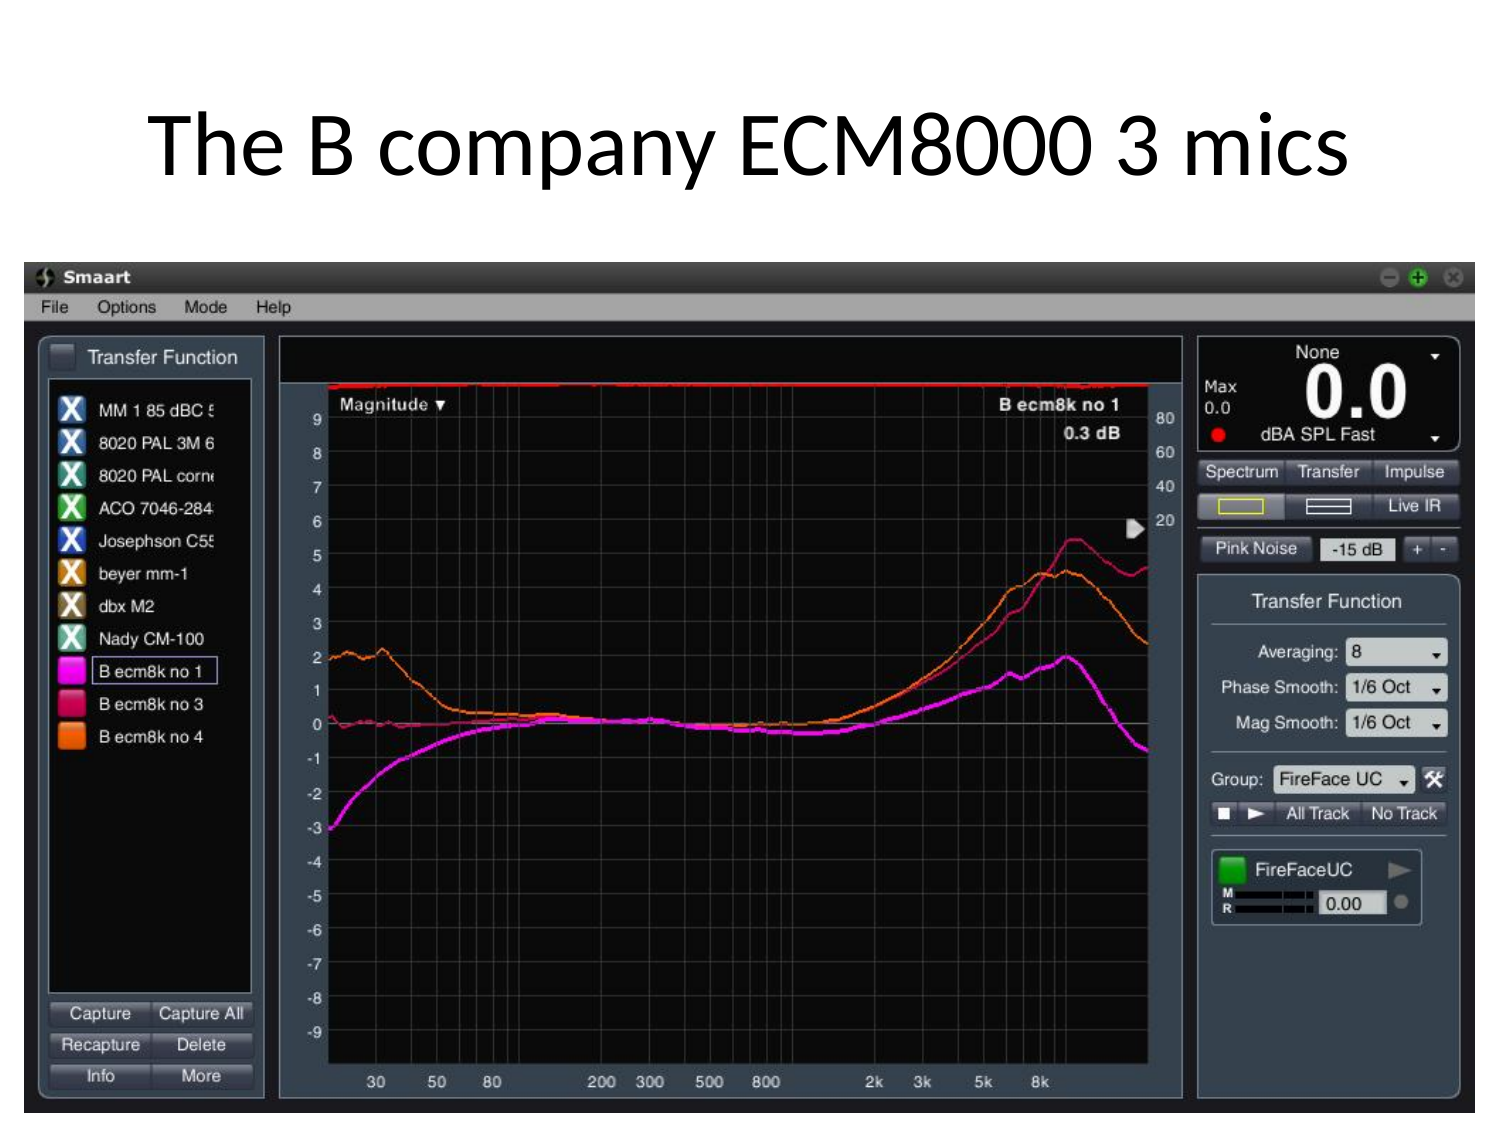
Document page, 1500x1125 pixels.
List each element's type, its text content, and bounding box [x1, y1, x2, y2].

picture [23, 262, 1476, 1113]
title The B company ECM8000 3 mics [75, 45, 1425, 233]
